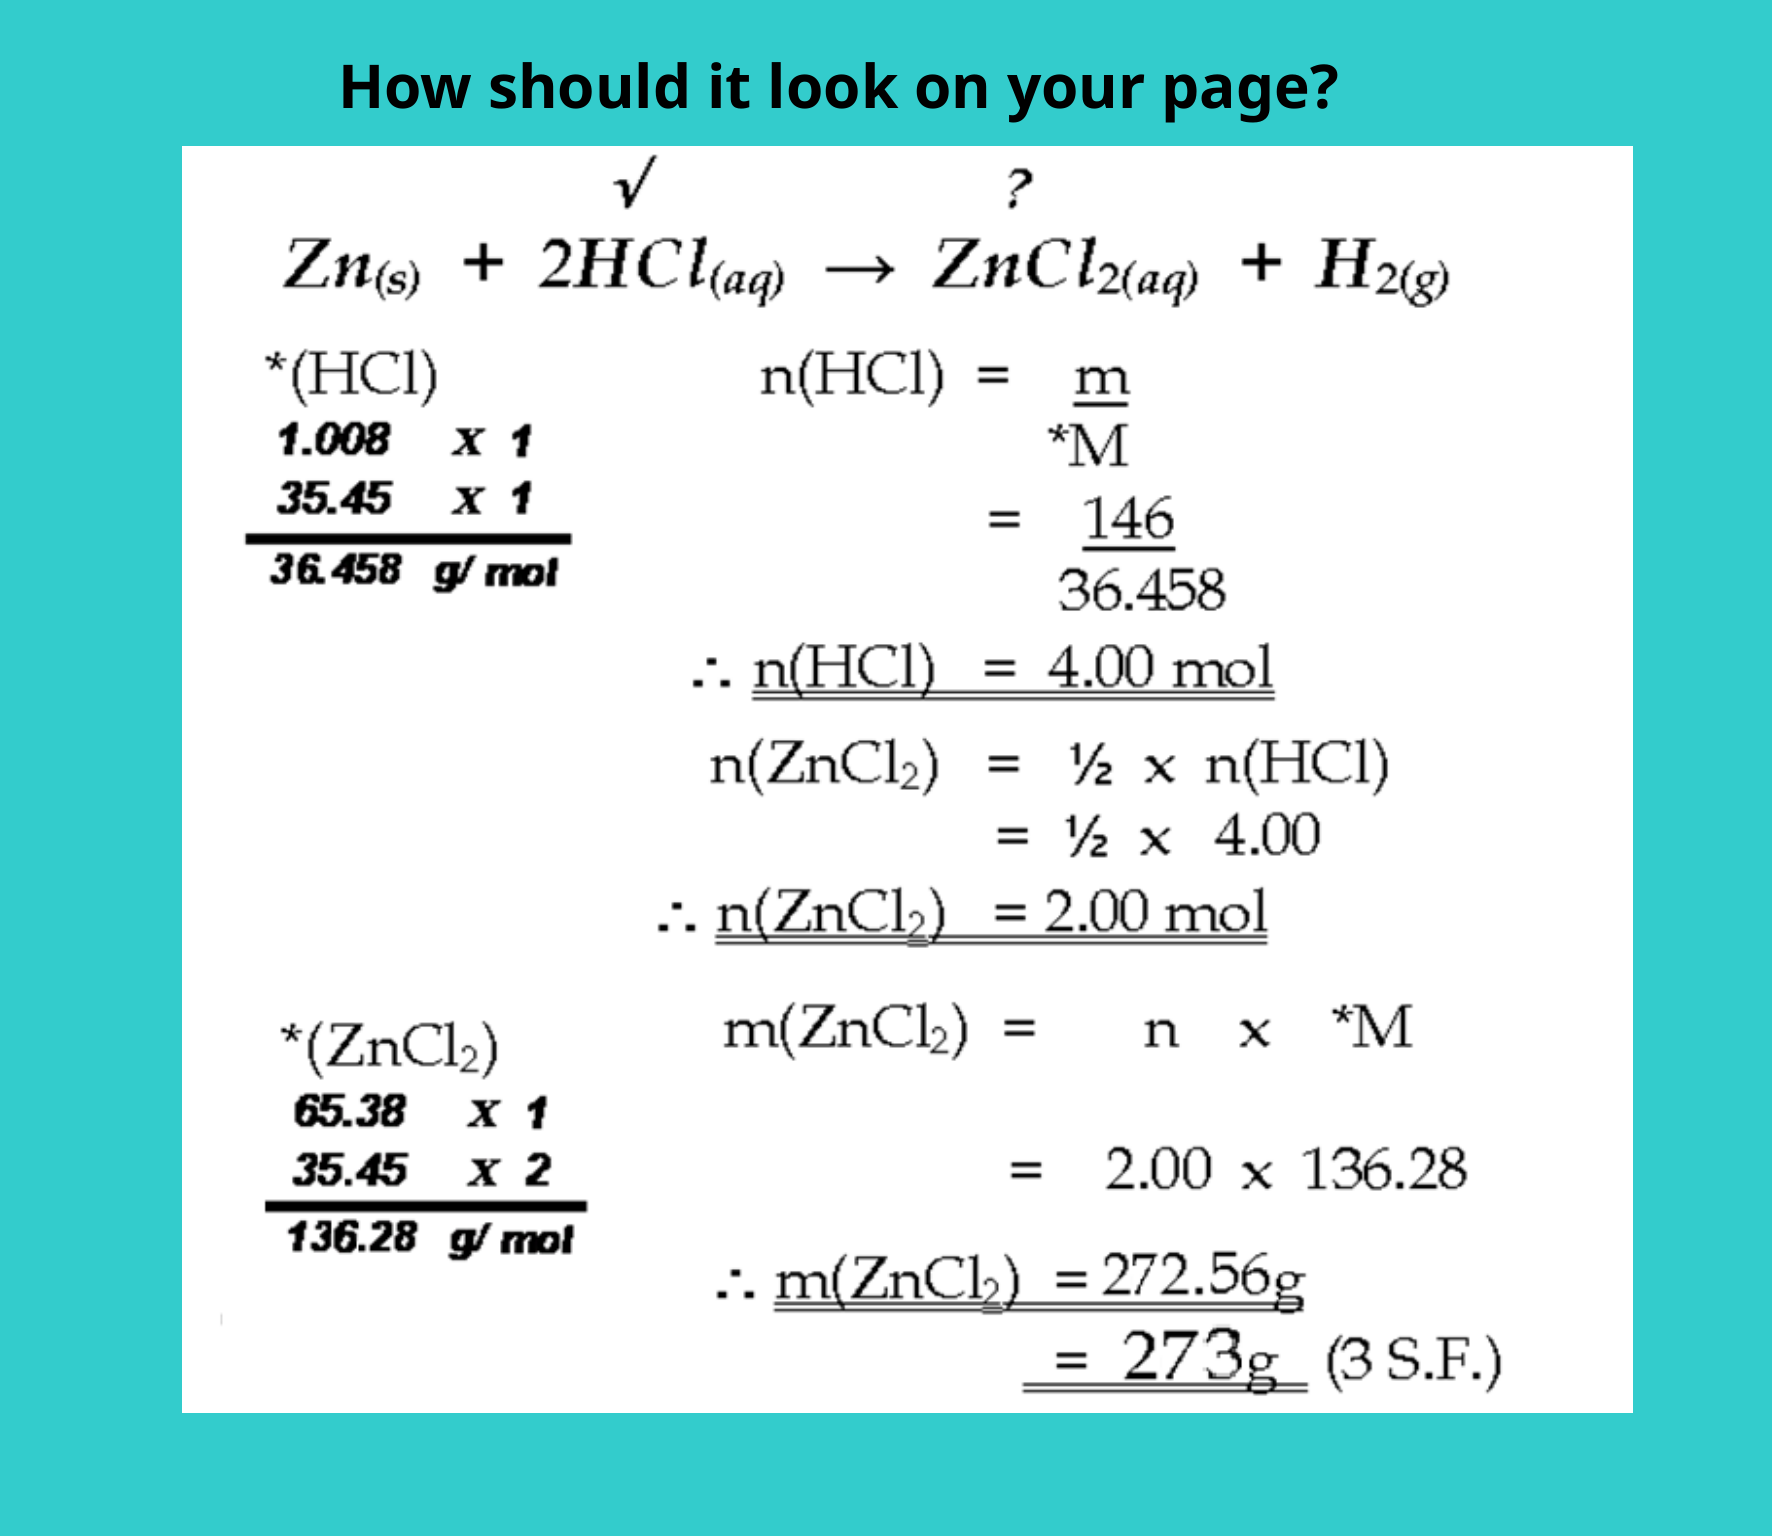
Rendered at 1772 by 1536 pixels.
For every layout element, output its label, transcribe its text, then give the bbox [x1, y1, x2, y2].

picture [182, 146, 1633, 1413]
text_box How should it look on your page? [323, 41, 1659, 129]
